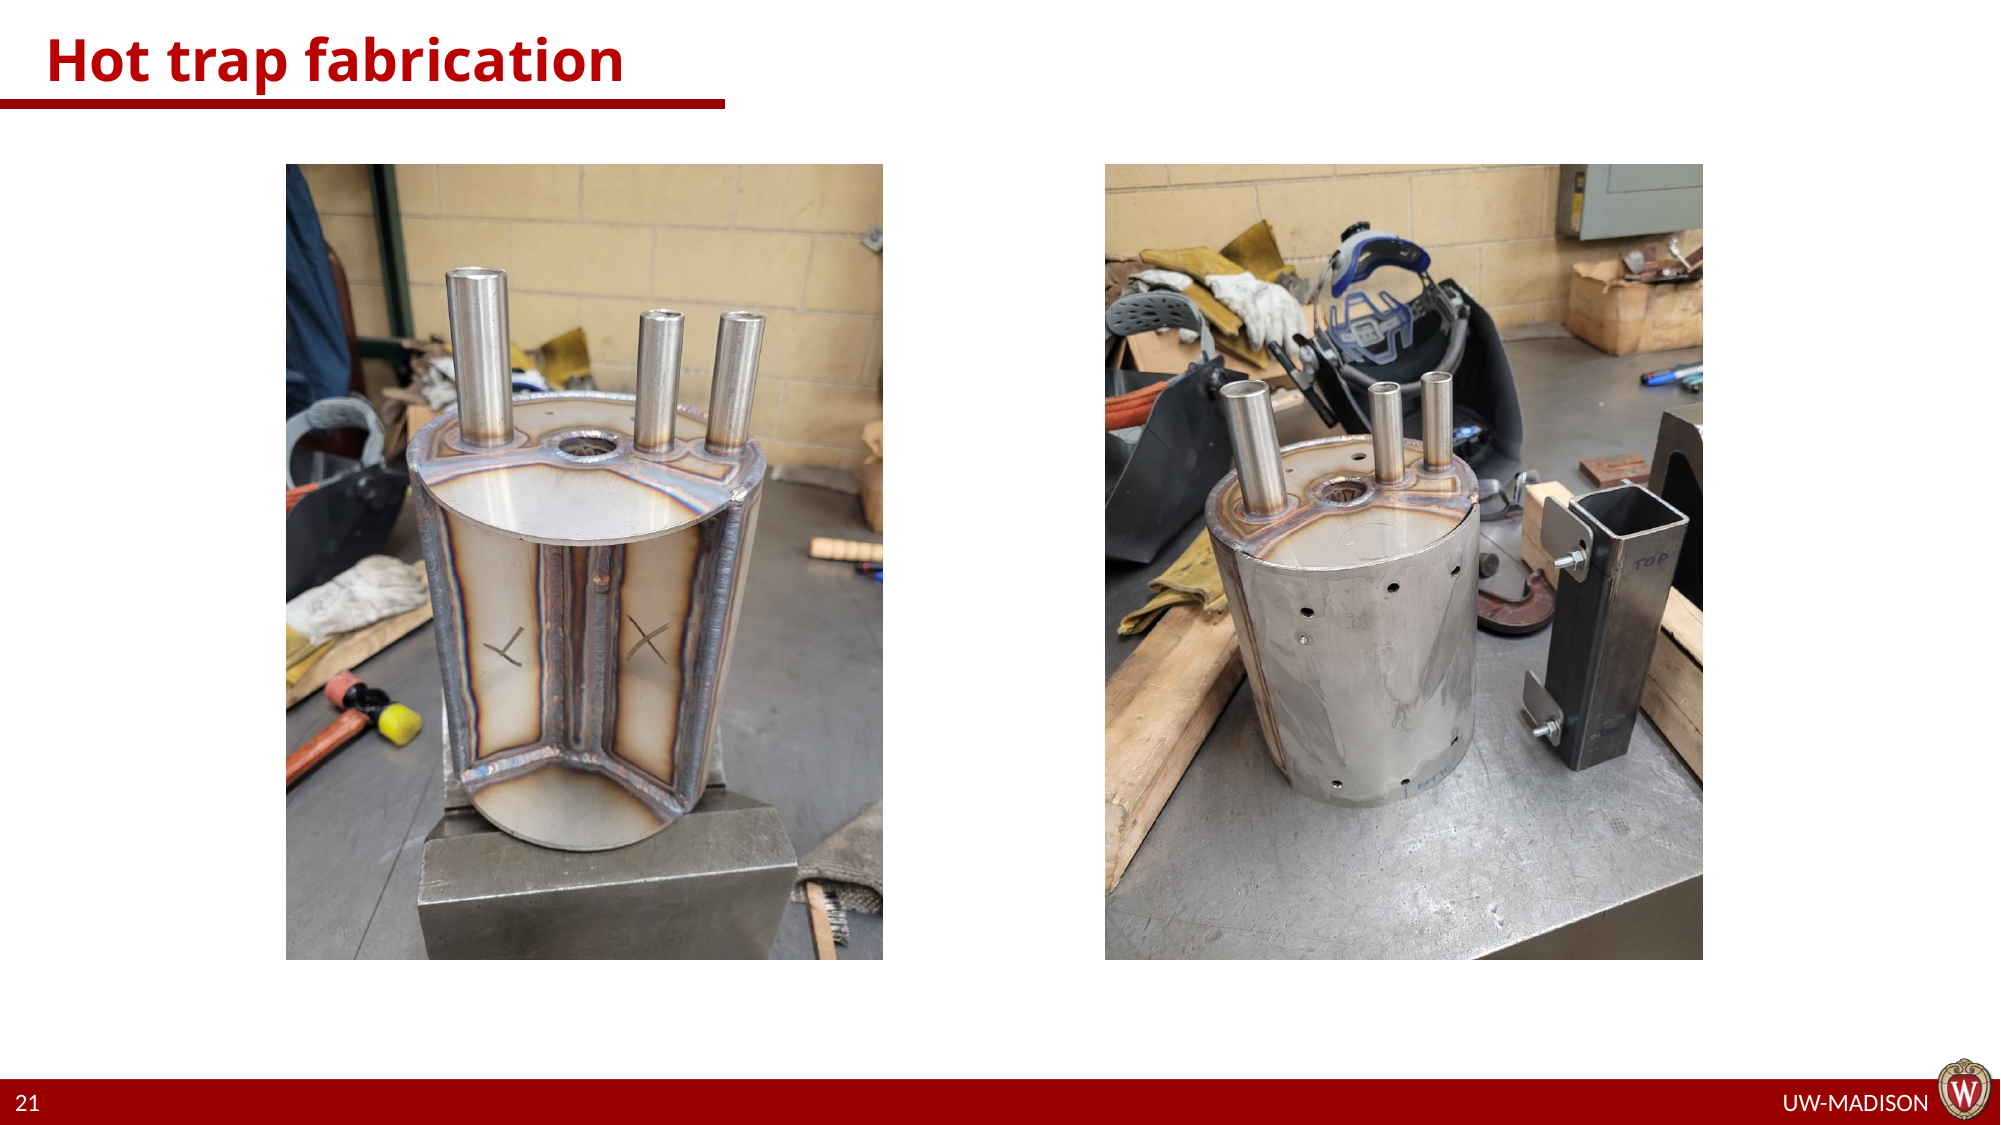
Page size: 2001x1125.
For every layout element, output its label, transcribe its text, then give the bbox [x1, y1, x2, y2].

title Hot trap fabrication [30, 25, 1970, 101]
picture [1105, 164, 1703, 960]
picture [286, 164, 883, 960]
picture [1936, 1057, 1995, 1124]
